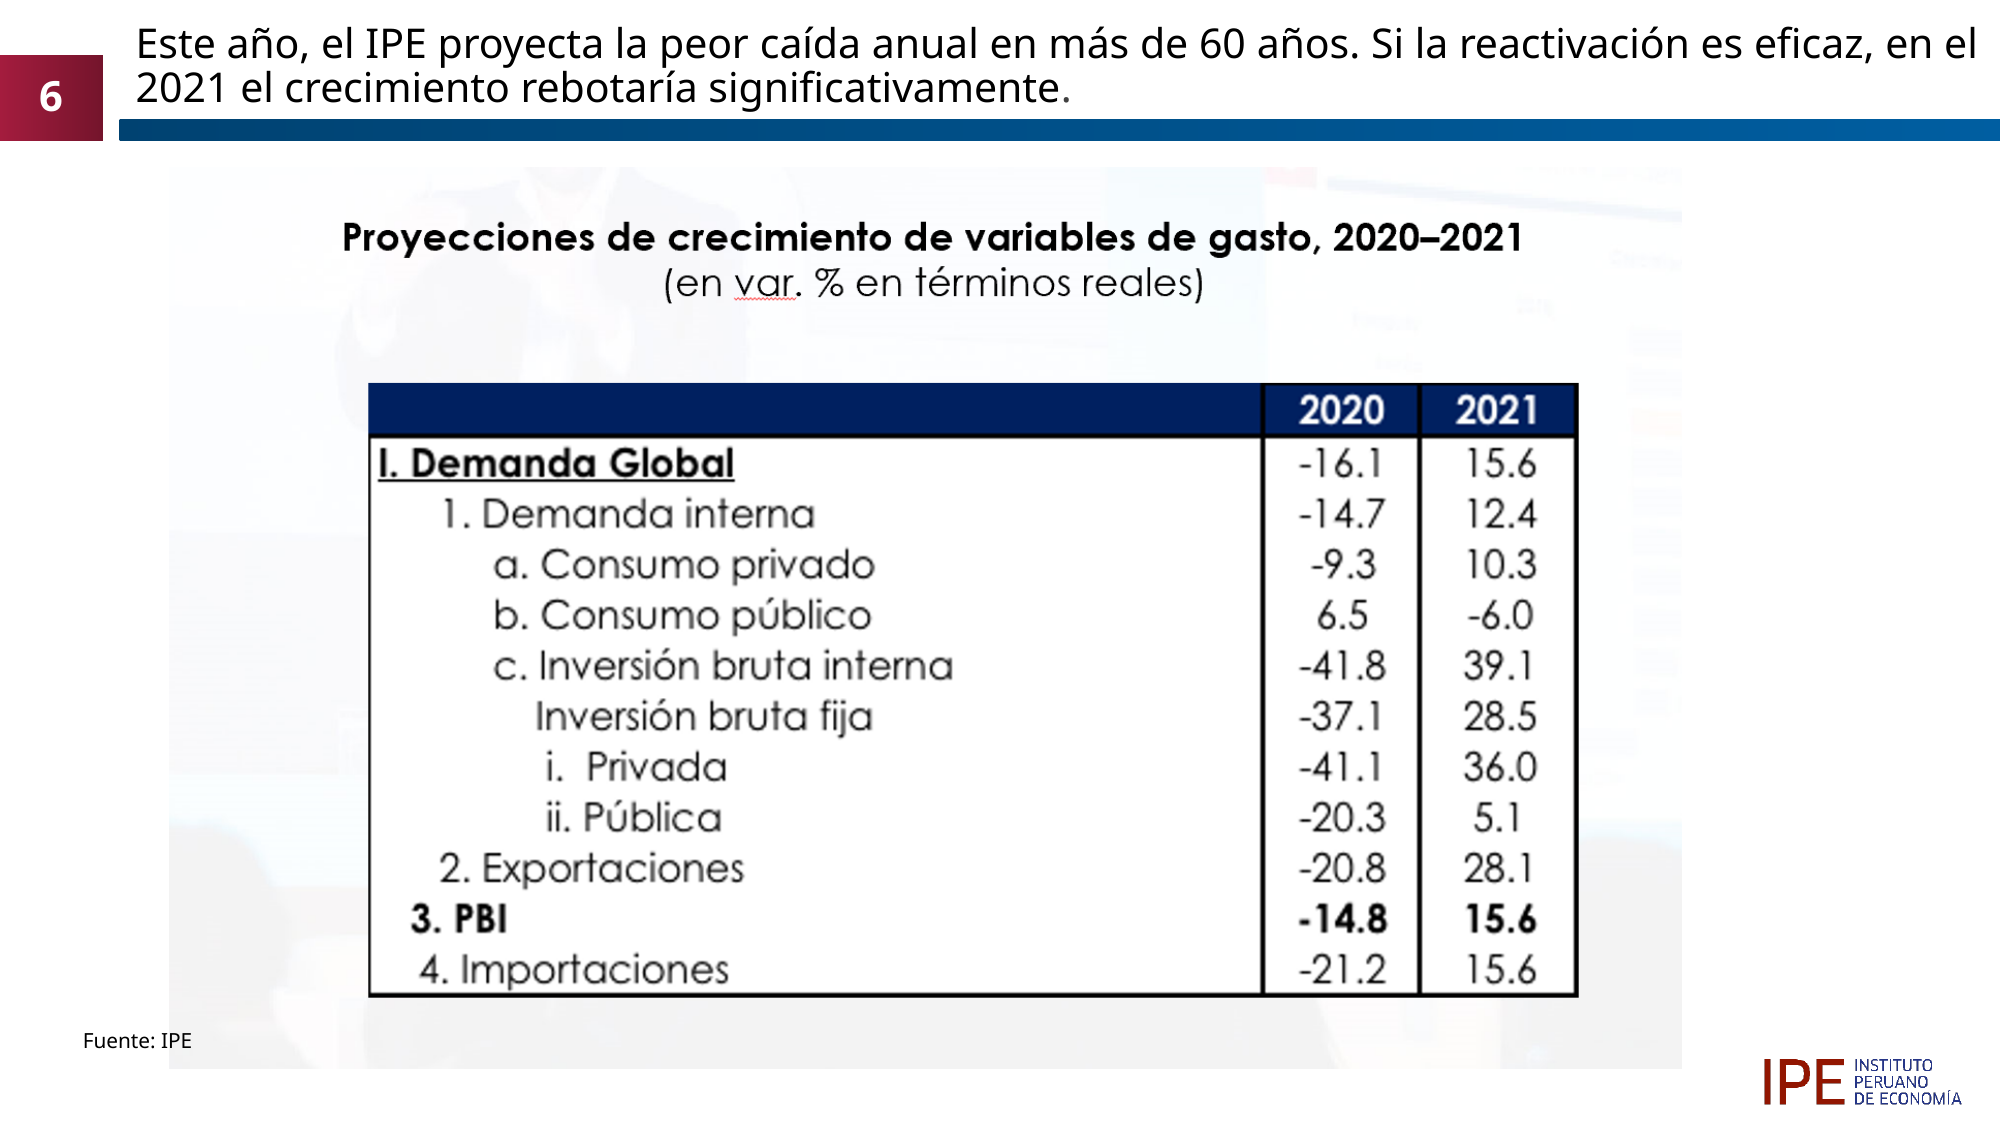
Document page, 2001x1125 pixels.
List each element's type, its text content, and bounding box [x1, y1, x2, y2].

title Este año, el IPE proyecta la peor caída anual en más de 60 años. Si la reactivación es eficaz, en el 2021 el crecimiento rebotaría significativamente. [120, 14, 2000, 120]
picture [1760, 1054, 1964, 1109]
text_box Fuente: IPE [68, 1020, 169, 1060]
picture [169, 167, 1682, 1069]
